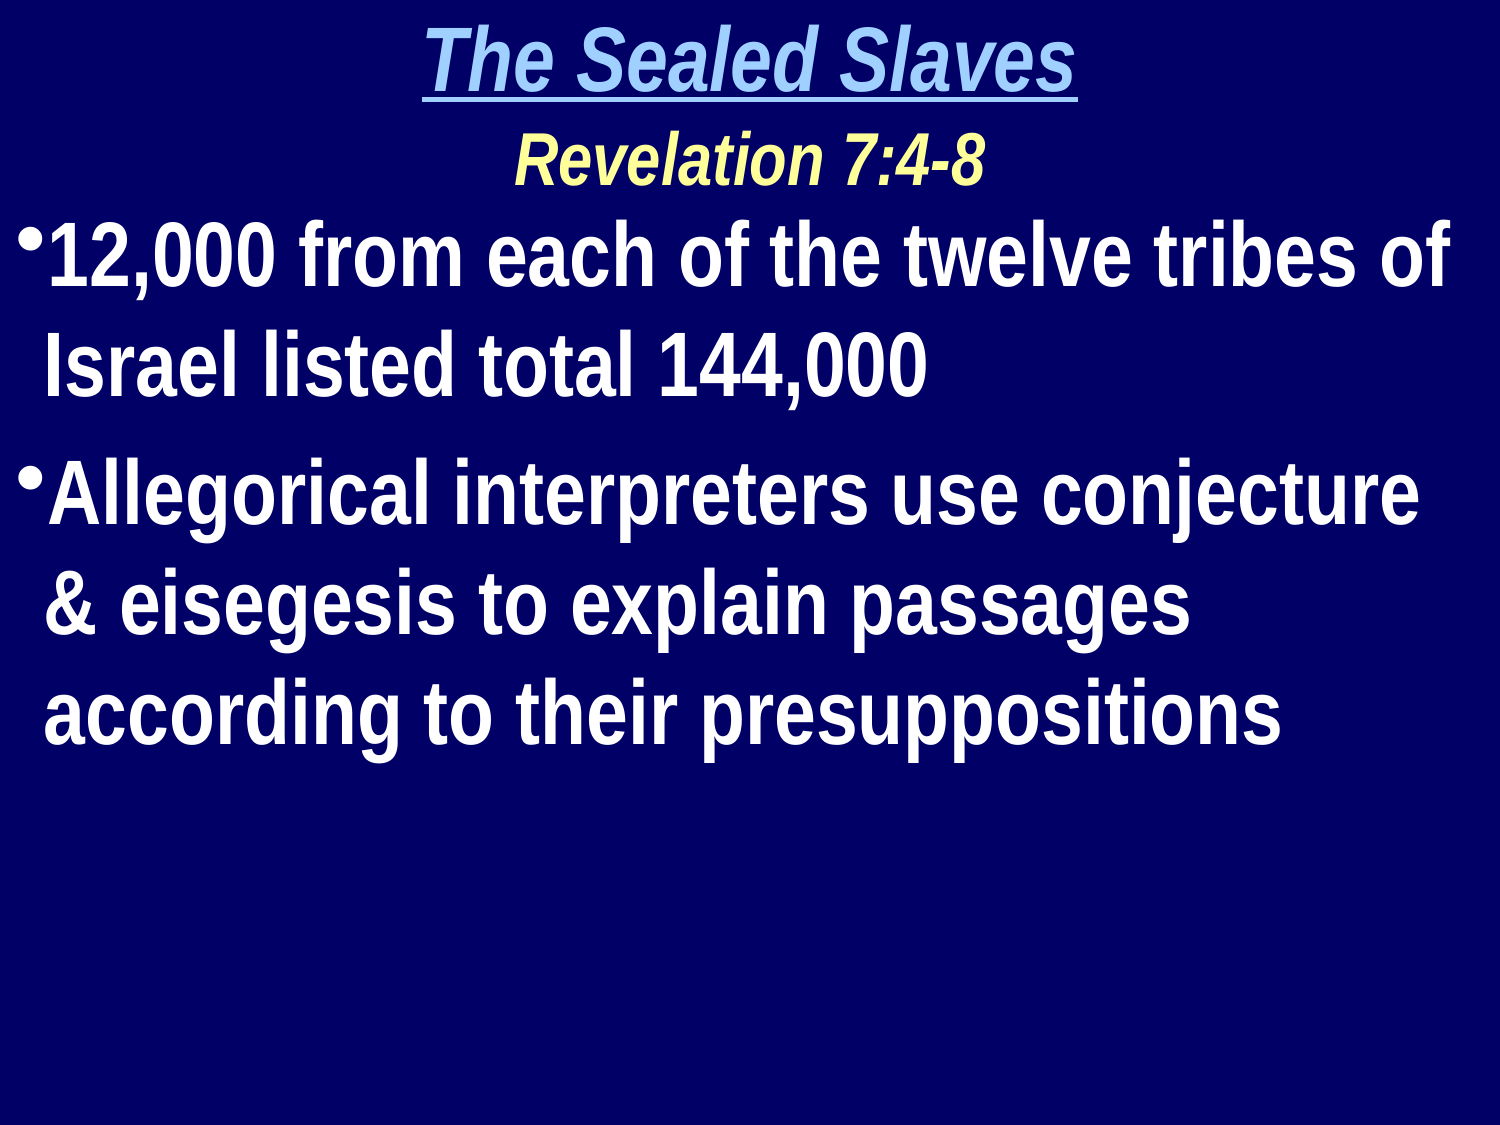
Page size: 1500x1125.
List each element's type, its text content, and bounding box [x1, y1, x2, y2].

title The Sealed Slaves Revelation 7:4-8 [0, 0, 1500, 187]
list 12,000 from each of the twelve tribes of Israel listed total 144,000 Allegorical interpreters use conjecture & eisegesis to explain passages according to their presuppositions [0, 187, 1500, 1125]
